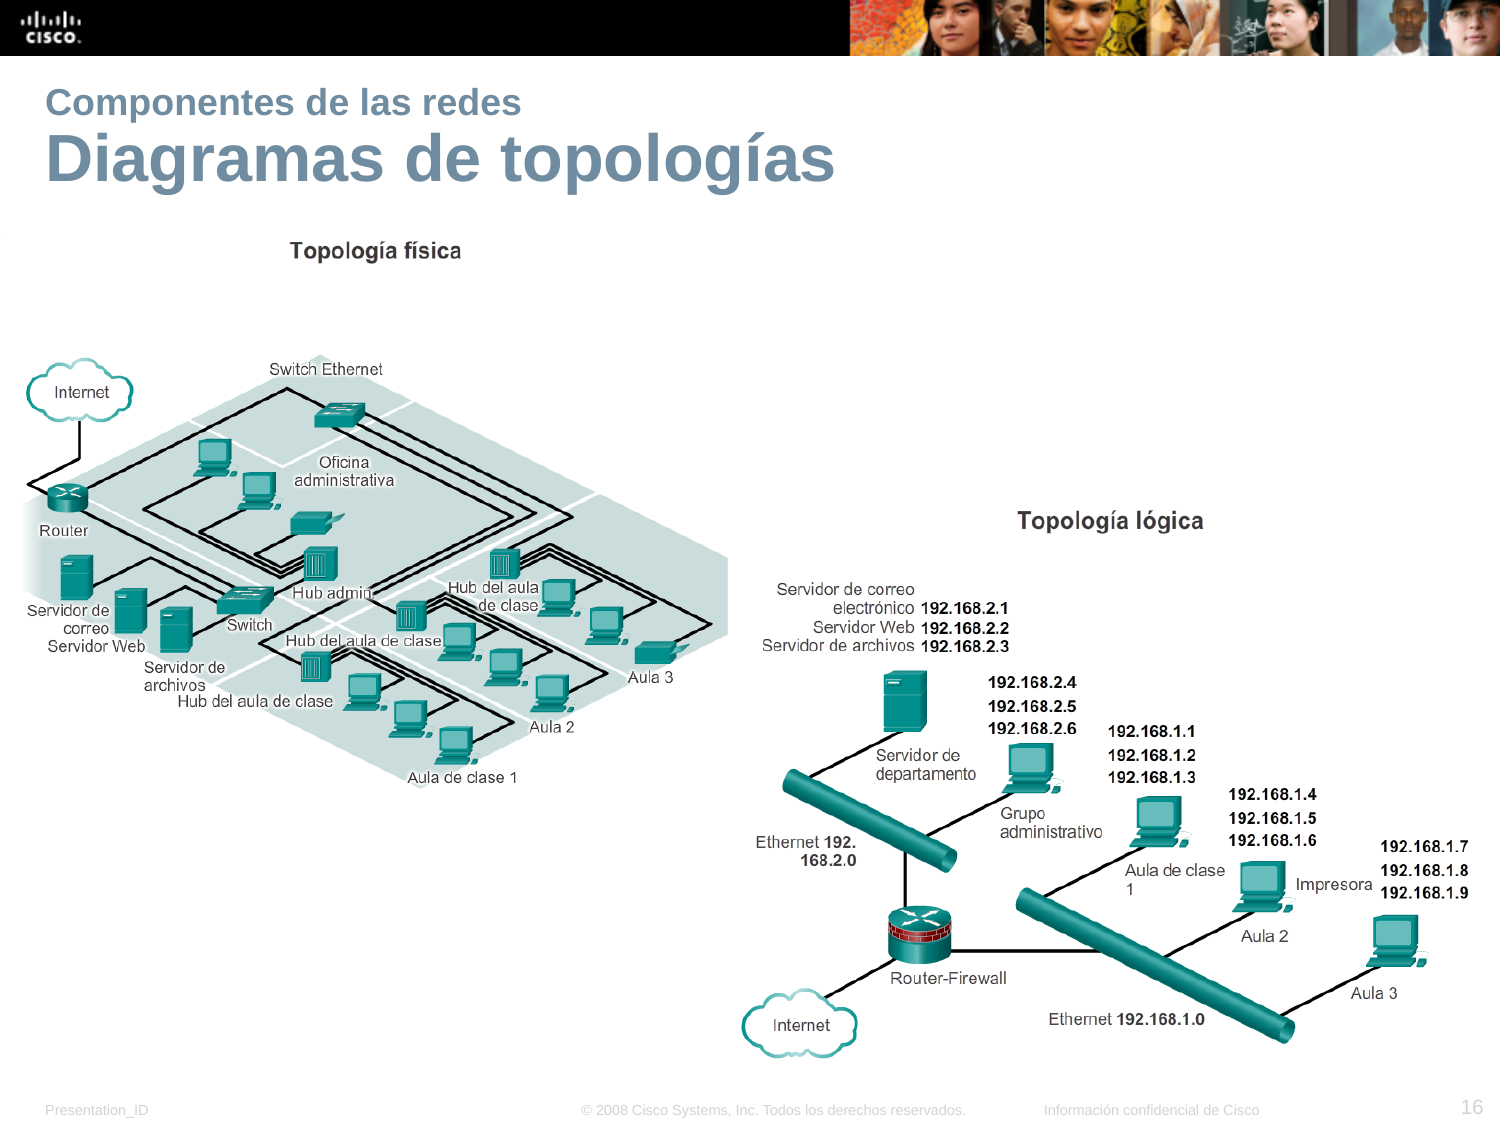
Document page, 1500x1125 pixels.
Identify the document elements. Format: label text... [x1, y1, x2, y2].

picture [0, 233, 1475, 1099]
title Componentes de las redes Diagramas de topologías [31, 64, 1471, 203]
picture [0, 0, 1500, 56]
